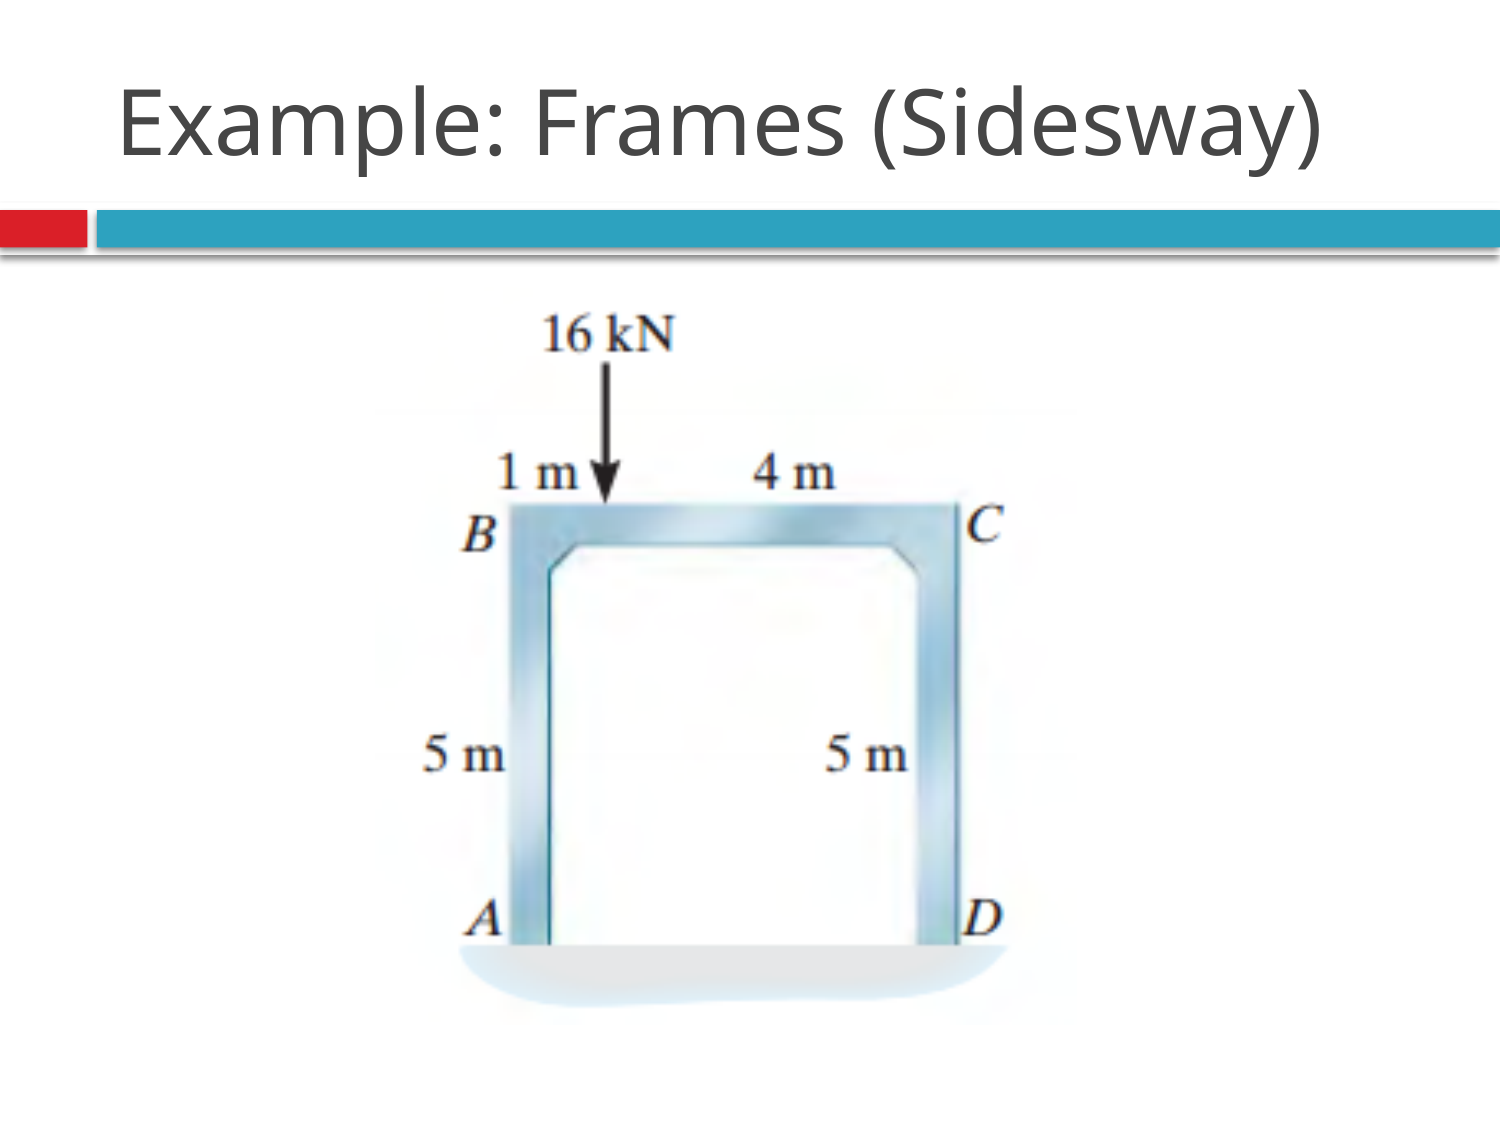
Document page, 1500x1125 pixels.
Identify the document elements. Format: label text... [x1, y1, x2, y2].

title Example: Frames (Sidesway) [100, 37, 1438, 200]
picture [374, 287, 1077, 1025]
